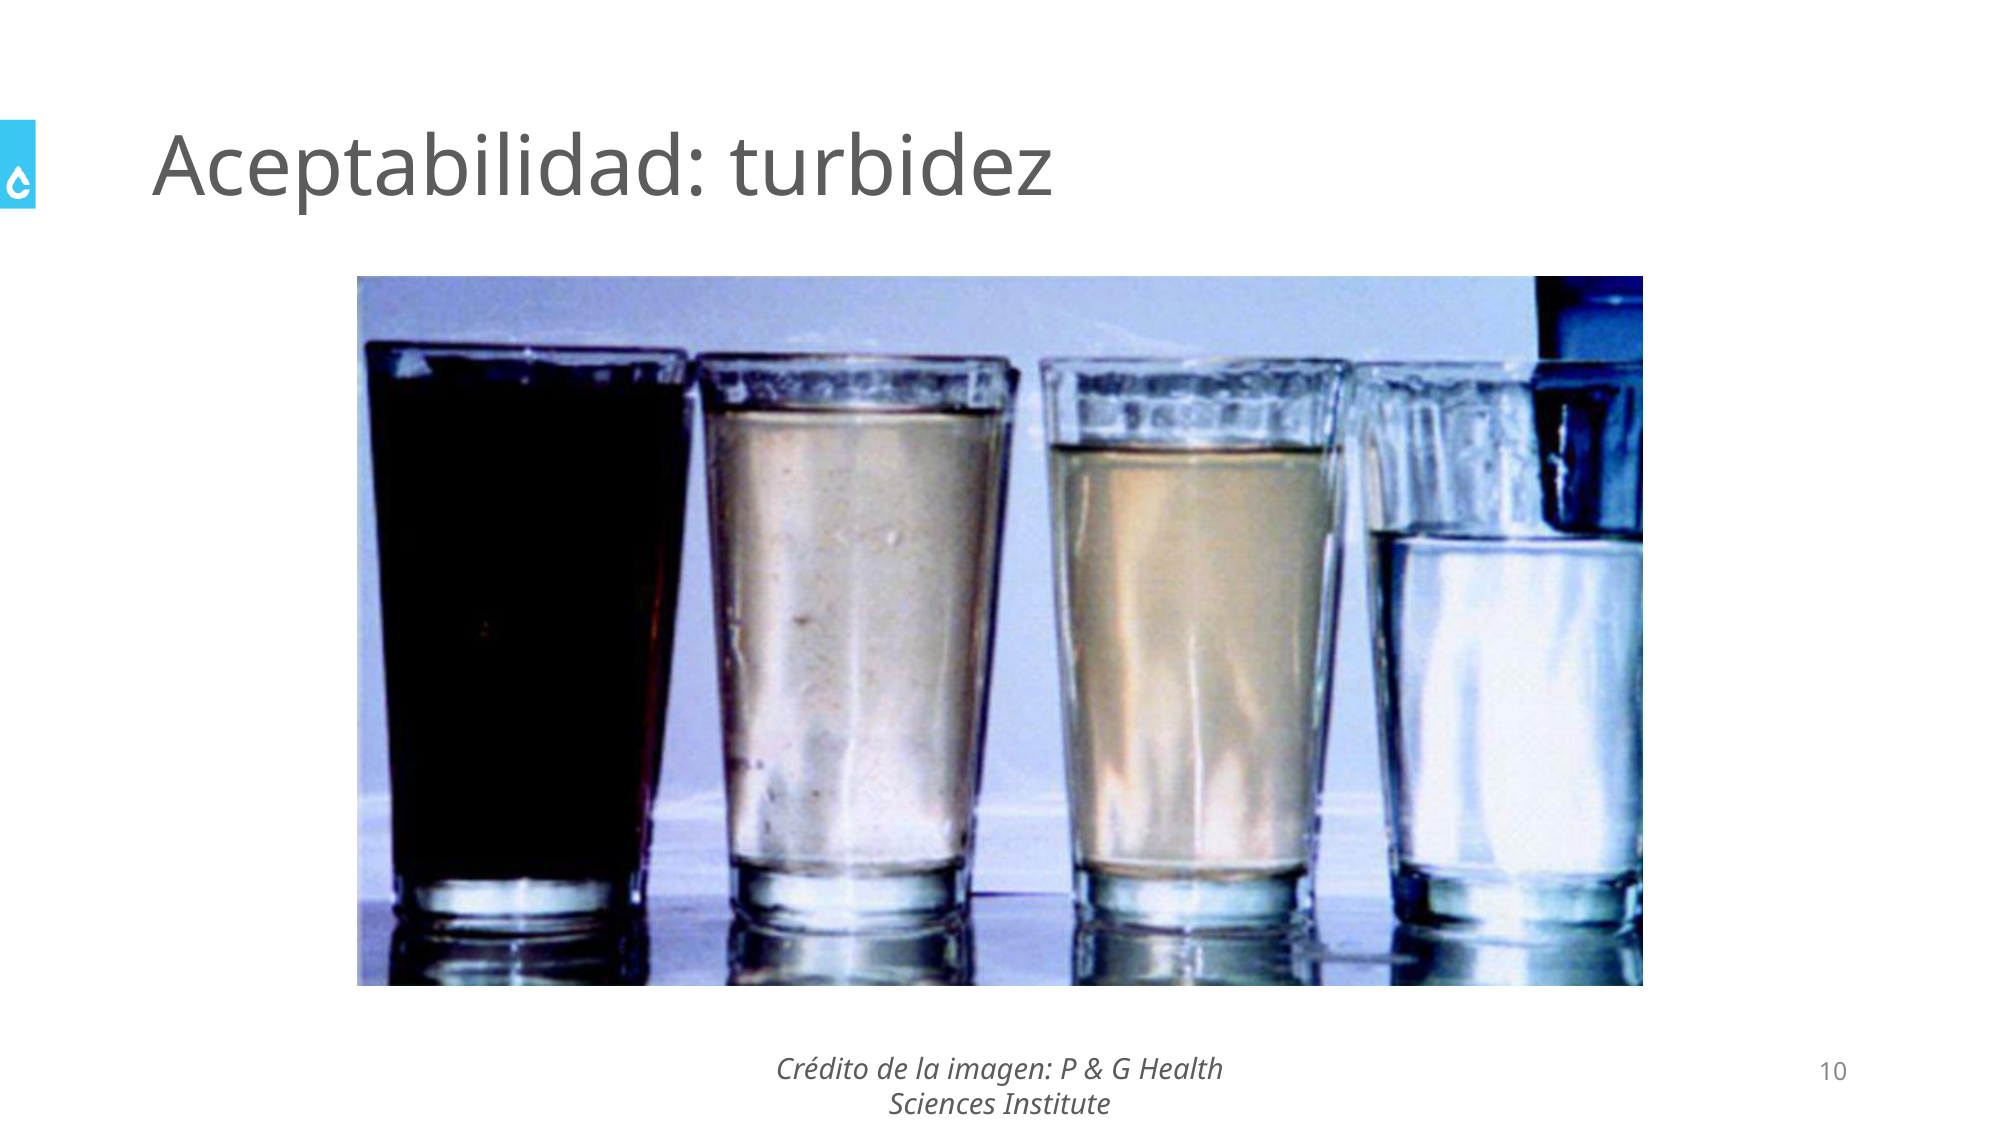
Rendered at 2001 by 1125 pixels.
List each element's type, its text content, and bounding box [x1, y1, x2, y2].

picture [357, 276, 1643, 986]
title Aceptabilidad: turbidez [137, 59, 1863, 278]
picture [0, 119, 36, 209]
slide_number 10 [1412, 1042, 1863, 1103]
text_box Crédito de la imagen: P & G Health Sciences Institute [719, 1042, 1281, 1125]
